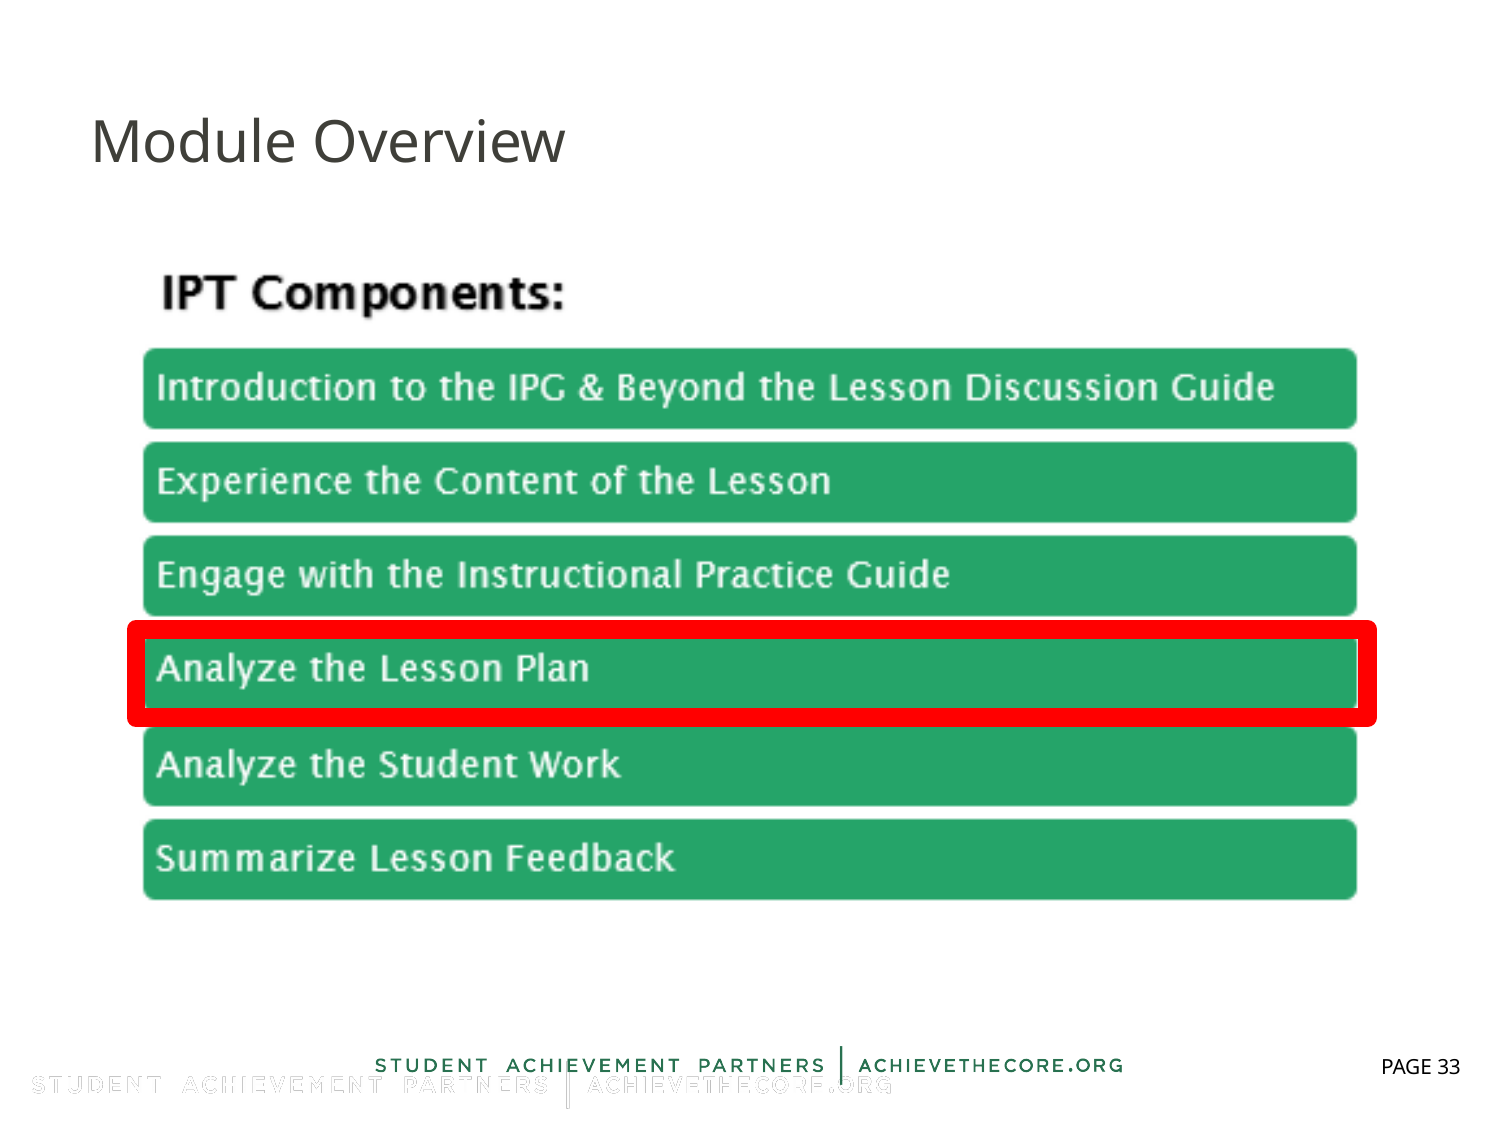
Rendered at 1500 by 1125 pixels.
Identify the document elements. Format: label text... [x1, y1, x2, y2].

picture [126, 232, 1368, 924]
title Module Overview [75, 45, 1425, 233]
picture [12, 1046, 1122, 1112]
